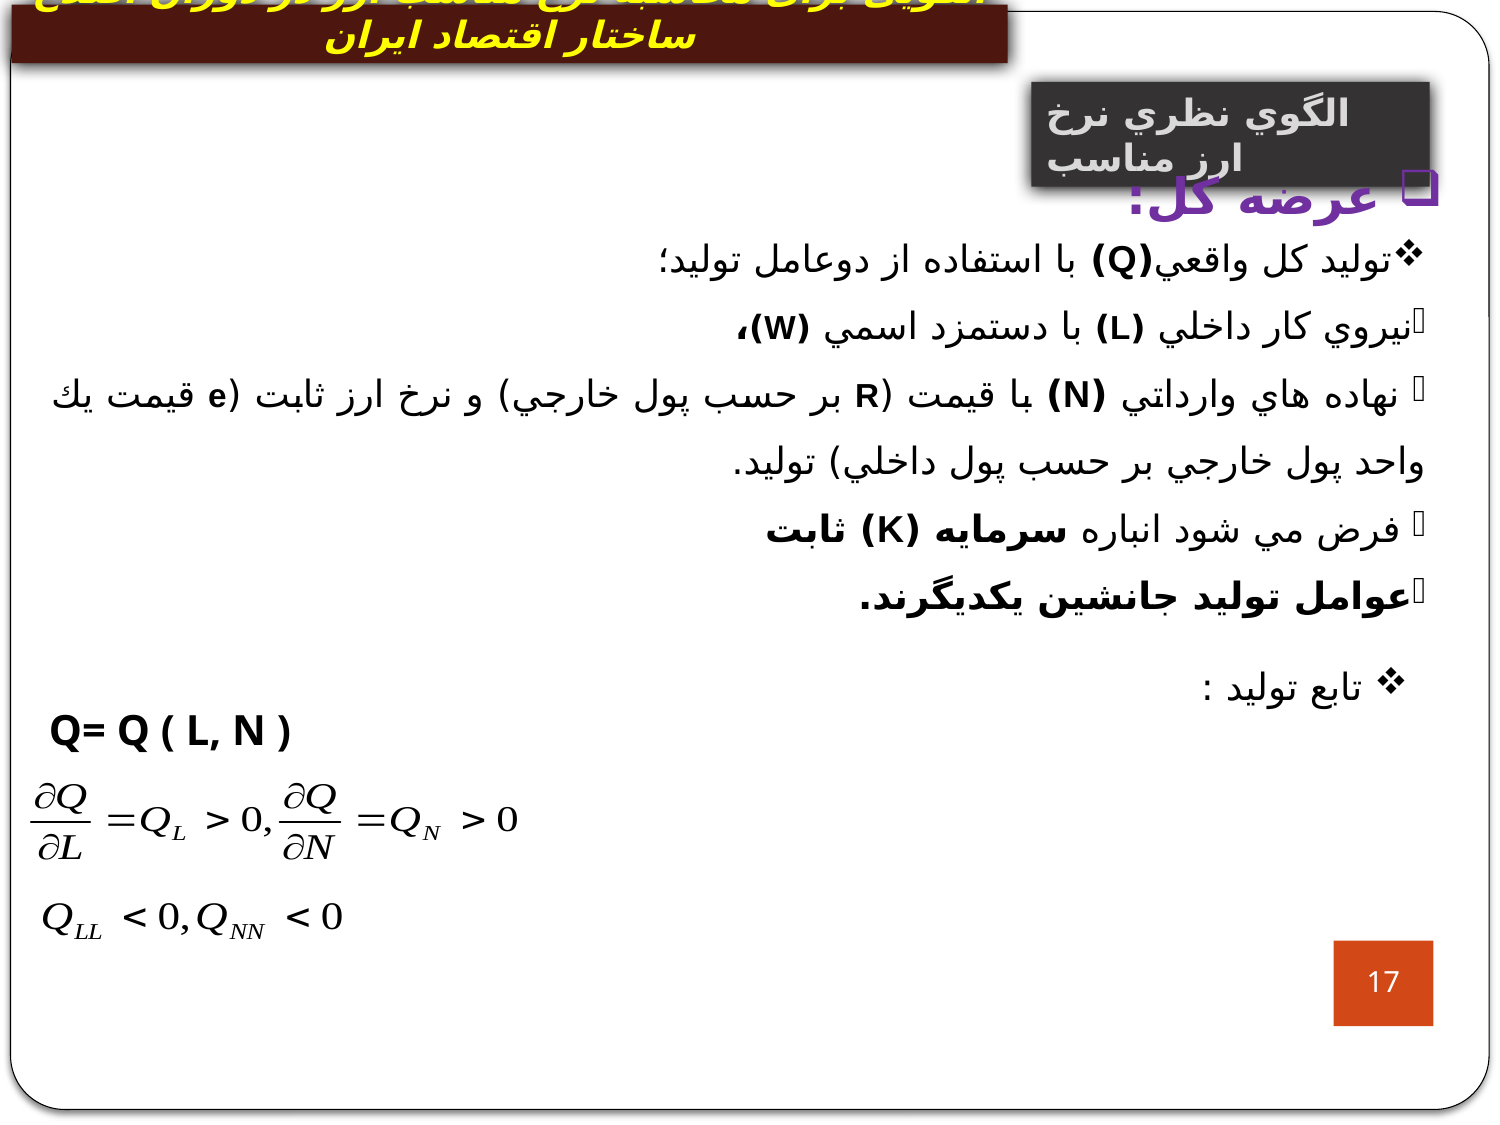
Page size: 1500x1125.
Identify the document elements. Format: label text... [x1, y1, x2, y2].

text_box عرضه كل: [1111, 156, 1459, 232]
text_box توليد كل واقعي(Q) با استفاده از دوعامل توليد؛ نيروي كار داخلي (L) با دستمزد اسمي (W)، نهاده هاي وارداتي (N) با قيمت (R بر حسب پول خارجي) و نرخ ارز ثابت (e قيمت يك واحد پول خارجي بر حسب پول داخلي) توليد. فرض مي شود انباره سرمايه (K) ثابت عوامل توليد جانشين يكديگرند. [35, 205, 1442, 625]
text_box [23, 773, 528, 868]
slide_number 17 [1333, 940, 1434, 1027]
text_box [34, 890, 352, 950]
text_box [0, 1, 1500, 37]
text_box تابع توليد : [1186, 632, 1424, 716]
text_box الگوي نظري نرخ ارز مناسب [1031, 81, 1430, 139]
text_box [0, 38, 1500, 75]
text_box الگوي نظري نرخ ارز مناسب [1031, 140, 1430, 187]
text_box Q= Q ( L, N ) [23, 696, 307, 761]
